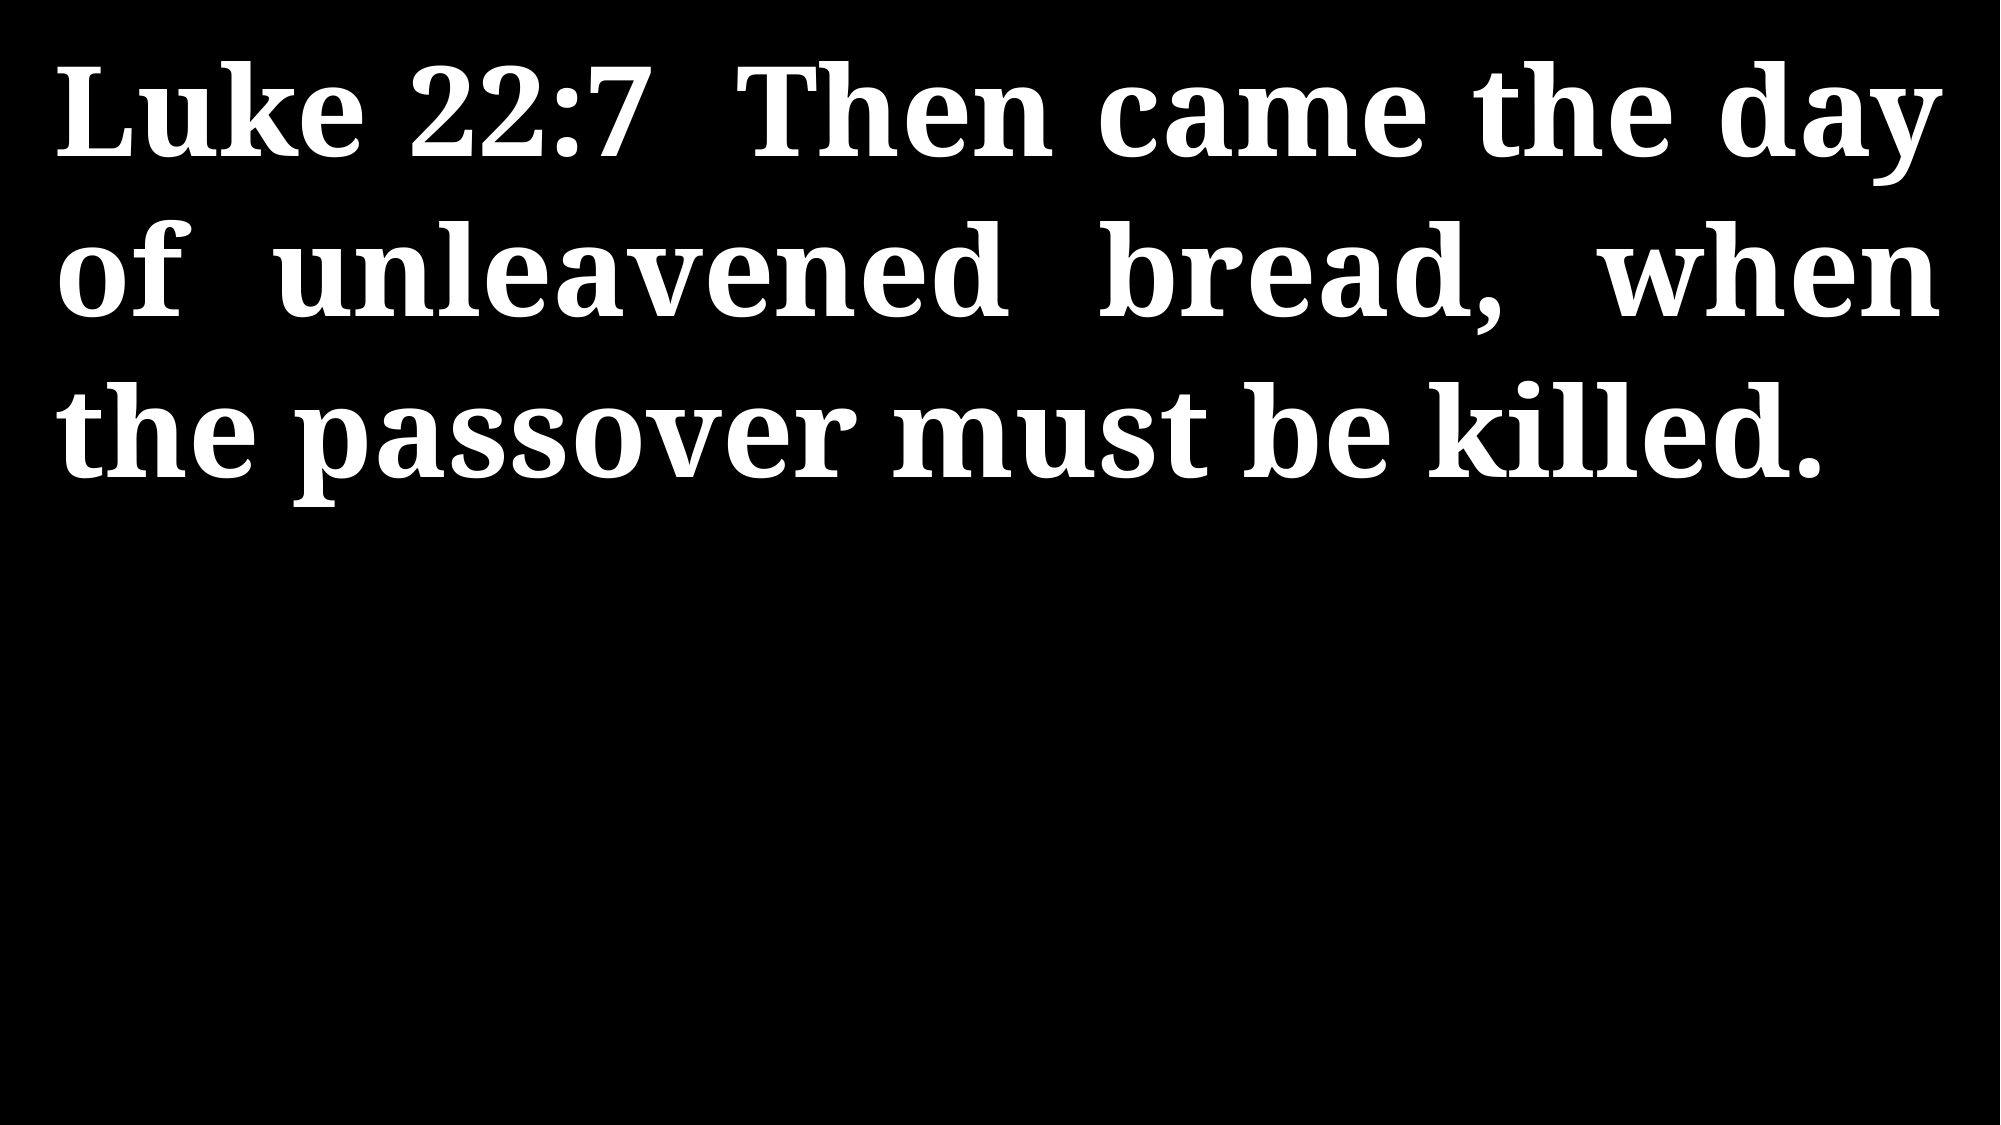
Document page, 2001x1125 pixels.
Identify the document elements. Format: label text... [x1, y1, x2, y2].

text_box Luke 22:7 Then came the day of unleavened bread, when the passover must be killed. [39, 13, 1961, 510]
